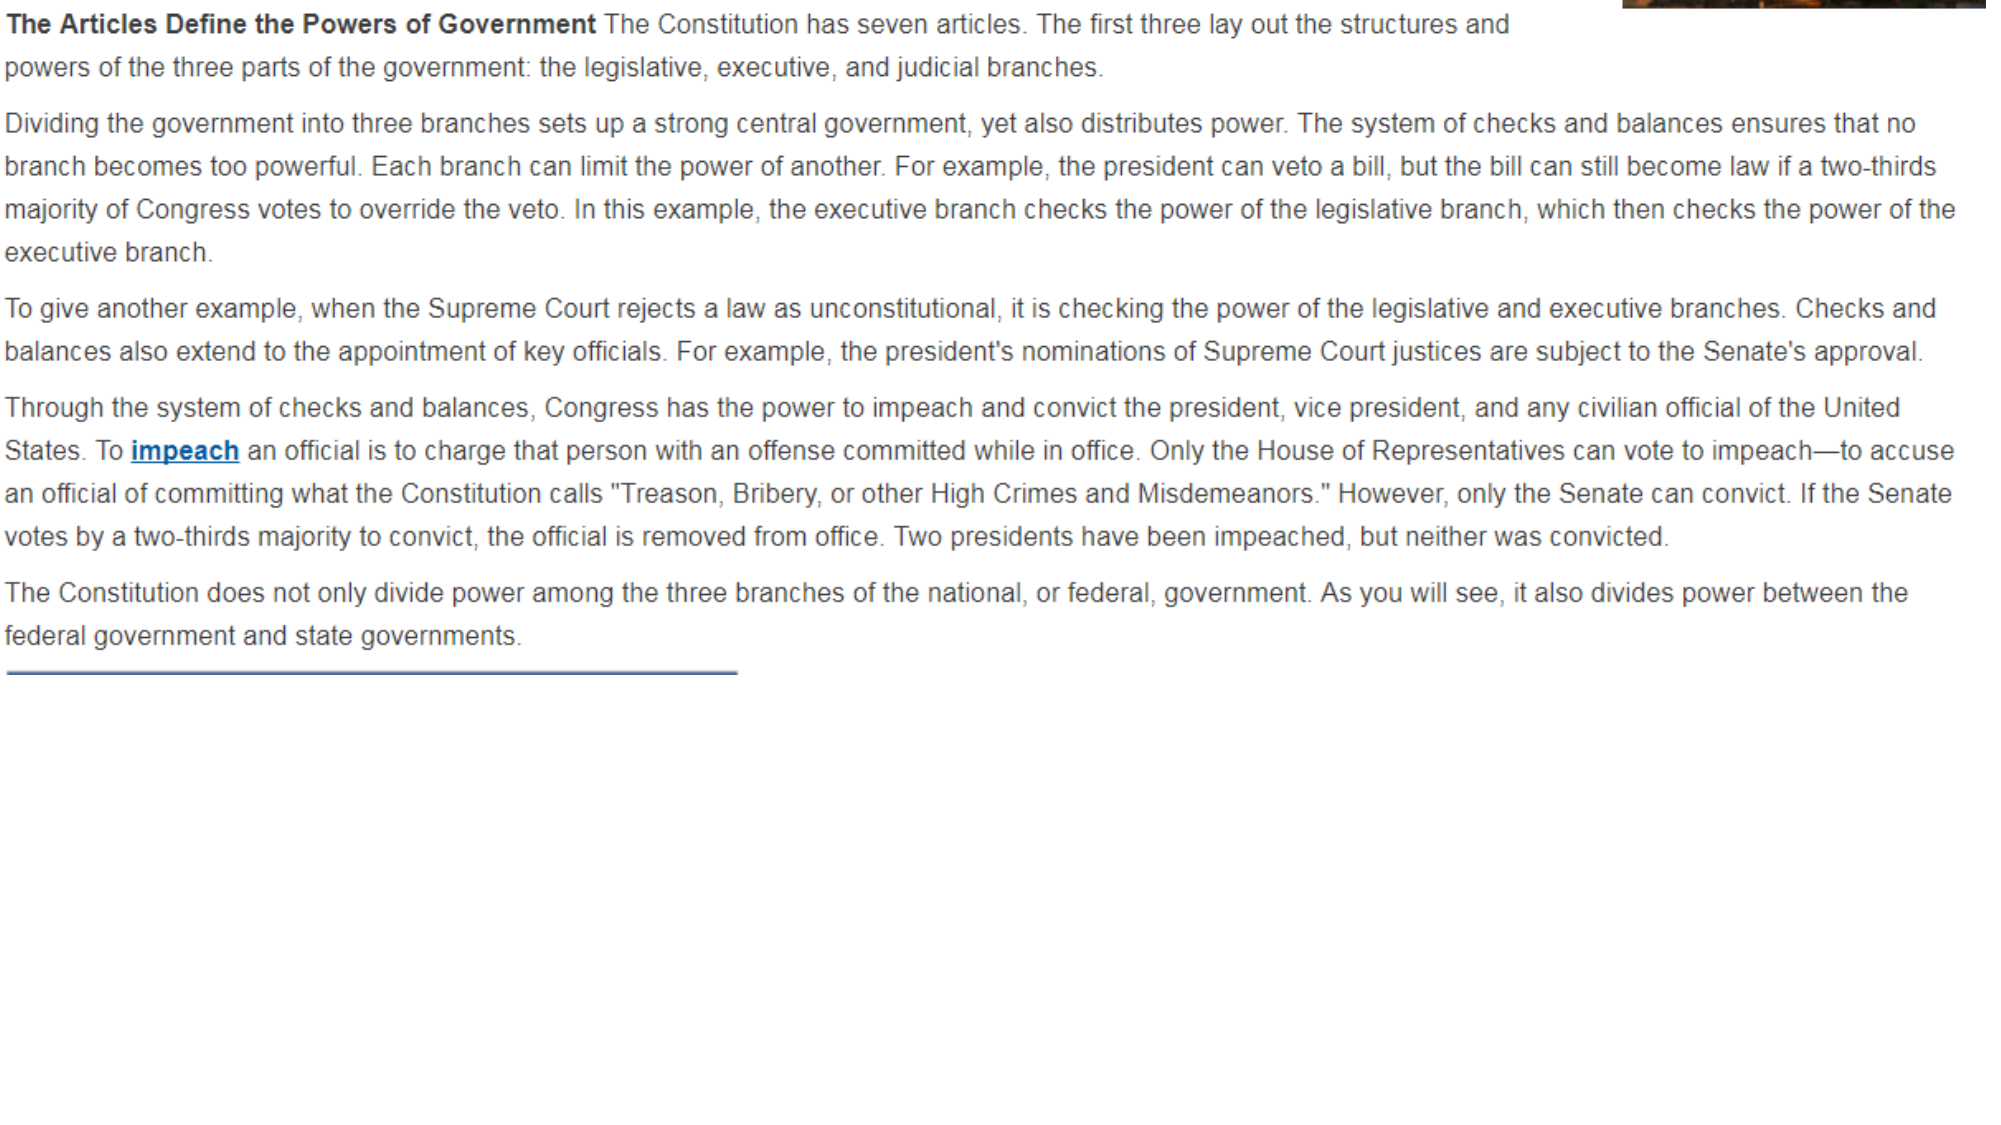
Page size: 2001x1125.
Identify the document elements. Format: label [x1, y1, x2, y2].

picture [0, 0, 1986, 675]
